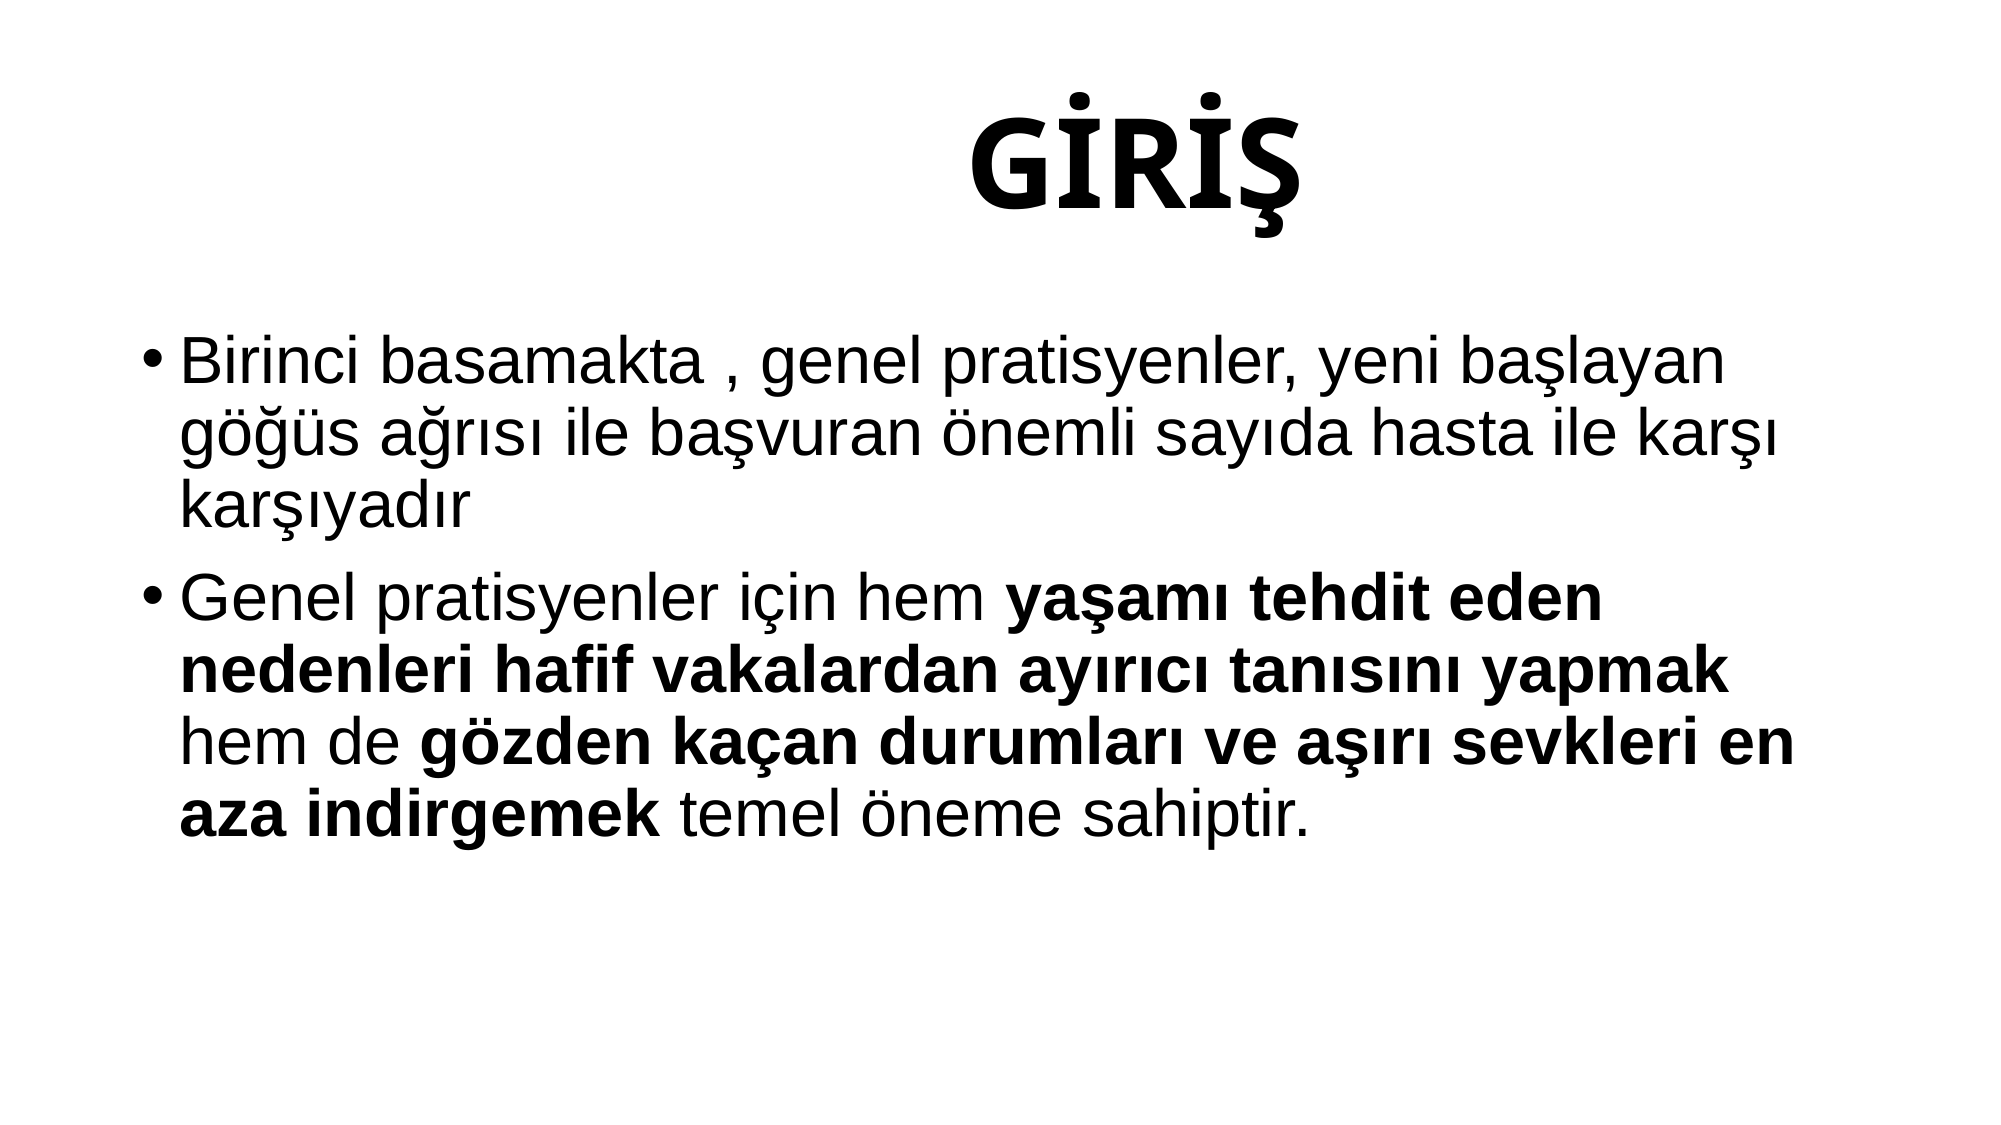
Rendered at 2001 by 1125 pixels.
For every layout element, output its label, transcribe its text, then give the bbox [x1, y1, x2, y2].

list Birinci basamakta , genel pratisyenler, yeni başlayan göğüs ağrısı ile başvuran önemli sayıda hasta ile karşı karşıyadır Genel pratisyenler için hem yaşamı tehdit eden nedenleri hafif vakalardan ayırıcı tanısını yapmak hem de gözden kaçan durumları ve aşırı sevkleri en aza indirgemek temel öneme sahiptir. [126, 318, 1852, 1032]
title GİRİŞ [137, 59, 1863, 278]
